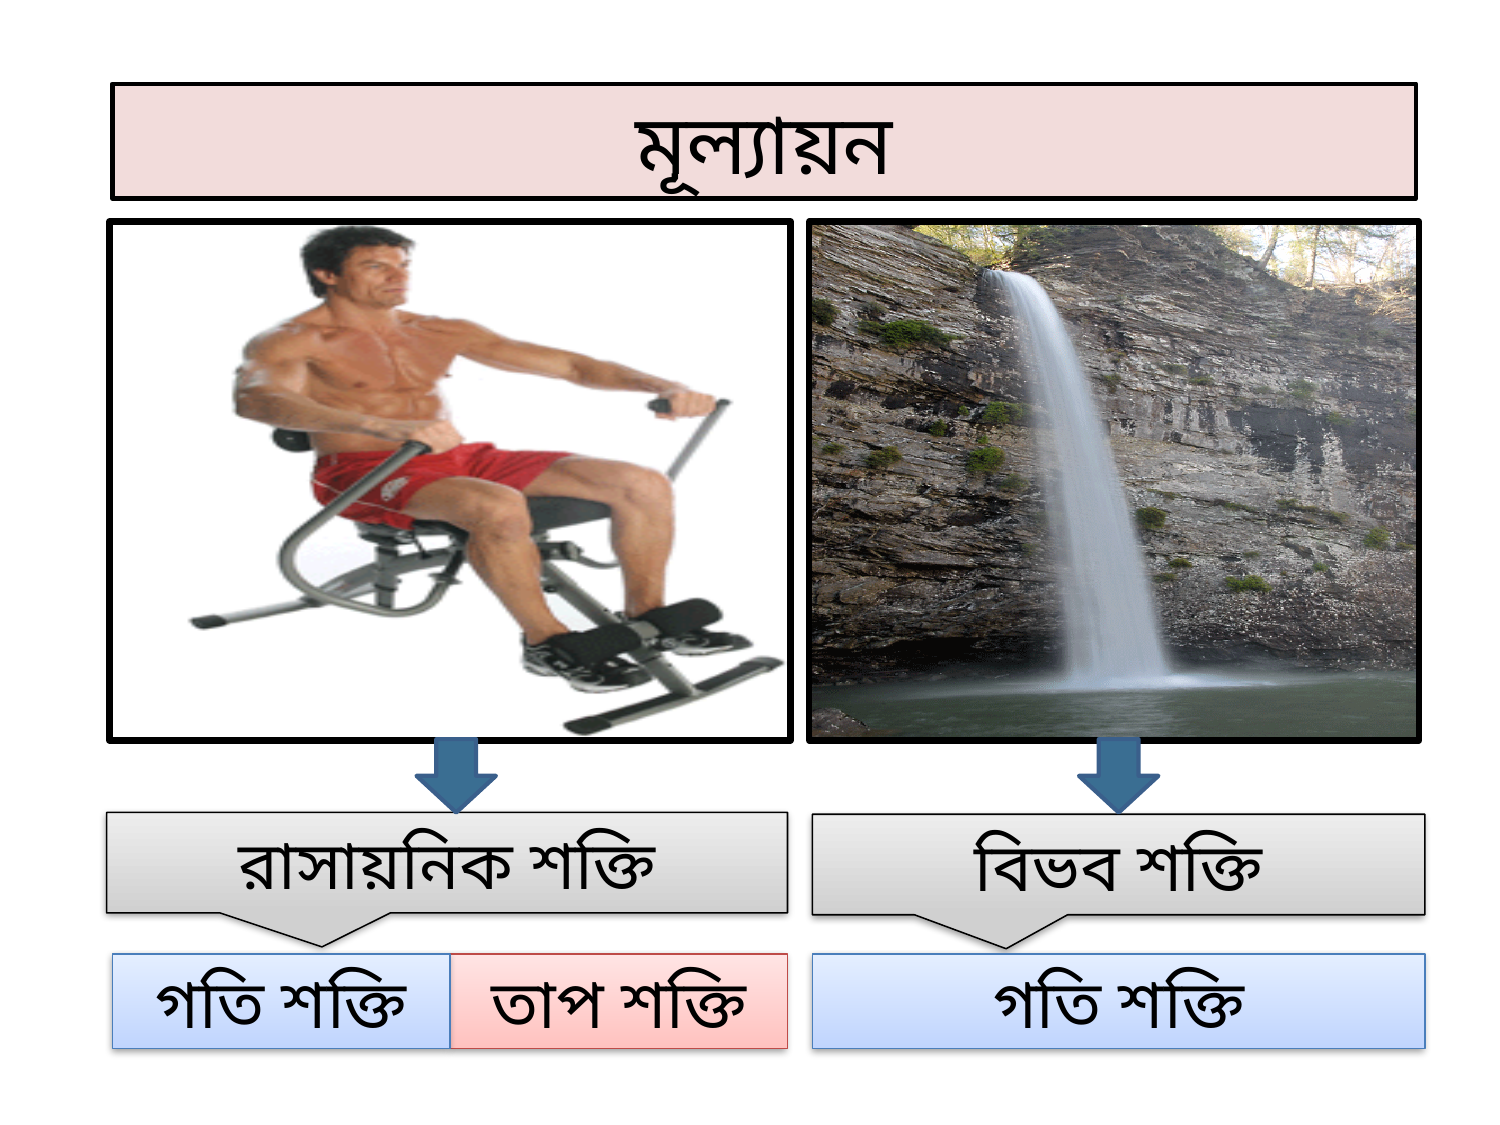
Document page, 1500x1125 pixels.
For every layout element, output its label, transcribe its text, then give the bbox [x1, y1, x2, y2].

picture [112, 224, 788, 738]
text_box [414, 746, 498, 815]
text_box তাপ শক্তি [451, 953, 788, 1049]
text_box গতি শক্তি [812, 953, 1426, 1049]
picture [812, 224, 1417, 738]
text_box গতি শক্তি [112, 953, 451, 1049]
text_box রাসায়নিক শক্তি [105, 811, 789, 948]
text_box [1076, 746, 1161, 815]
text_box বিভব শক্তি [811, 813, 1426, 950]
text_box মূল্যায়ন [112, 83, 1416, 199]
